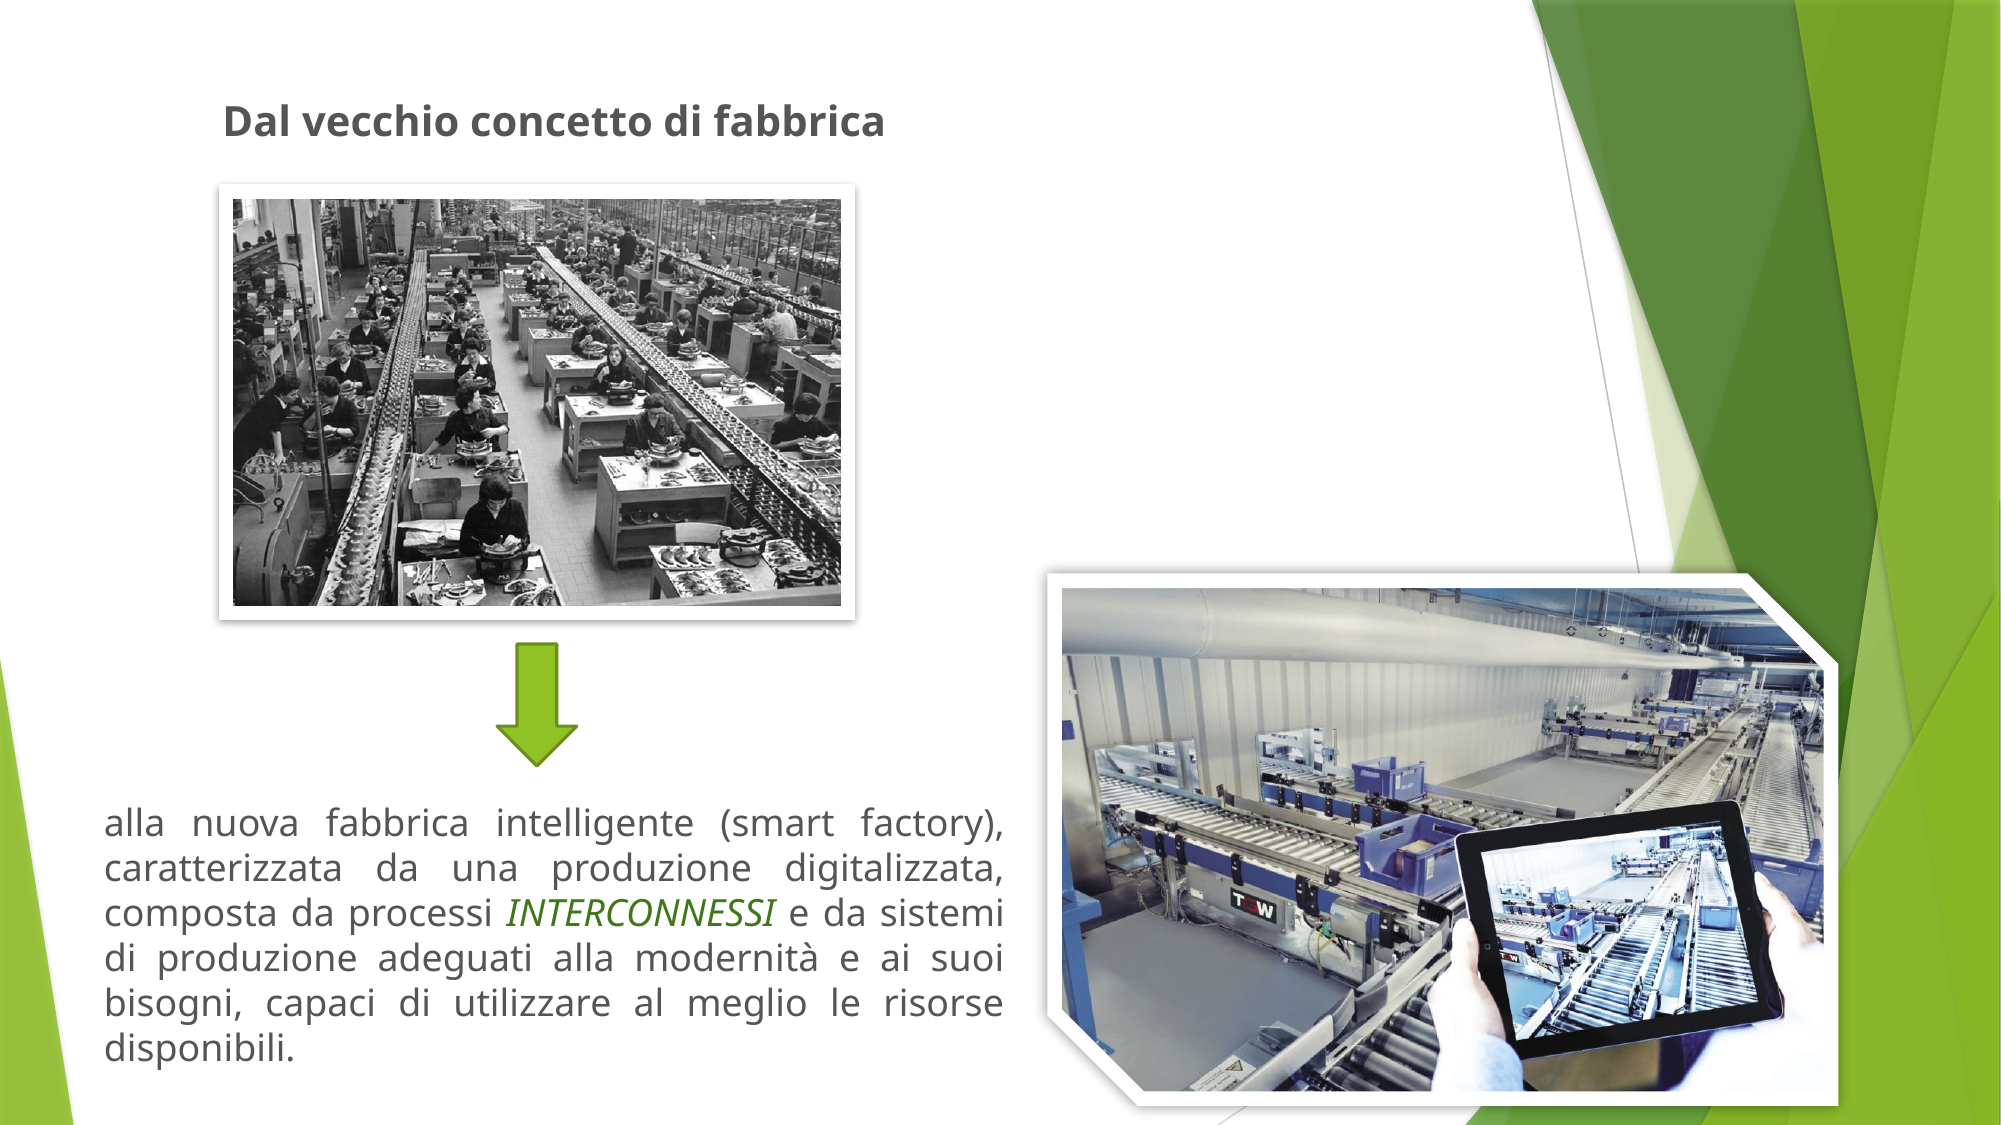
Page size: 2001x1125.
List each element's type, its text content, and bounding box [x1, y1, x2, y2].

picture [232, 198, 842, 607]
text_box [495, 642, 579, 768]
list Dal vecchio concetto di fabbrica [150, 61, 959, 199]
text_box alla nuova fabbrica intelligente (smart factory), caratterizzata da una produzione digitalizzata, composta da processi INTERCONNESSI e da sistemi di produzione adeguati alla modernità e ai suoi bisogni, capaci di utilizzare al meglio le risorse disponibili. [89, 791, 1020, 1077]
picture [1054, 580, 1832, 1100]
